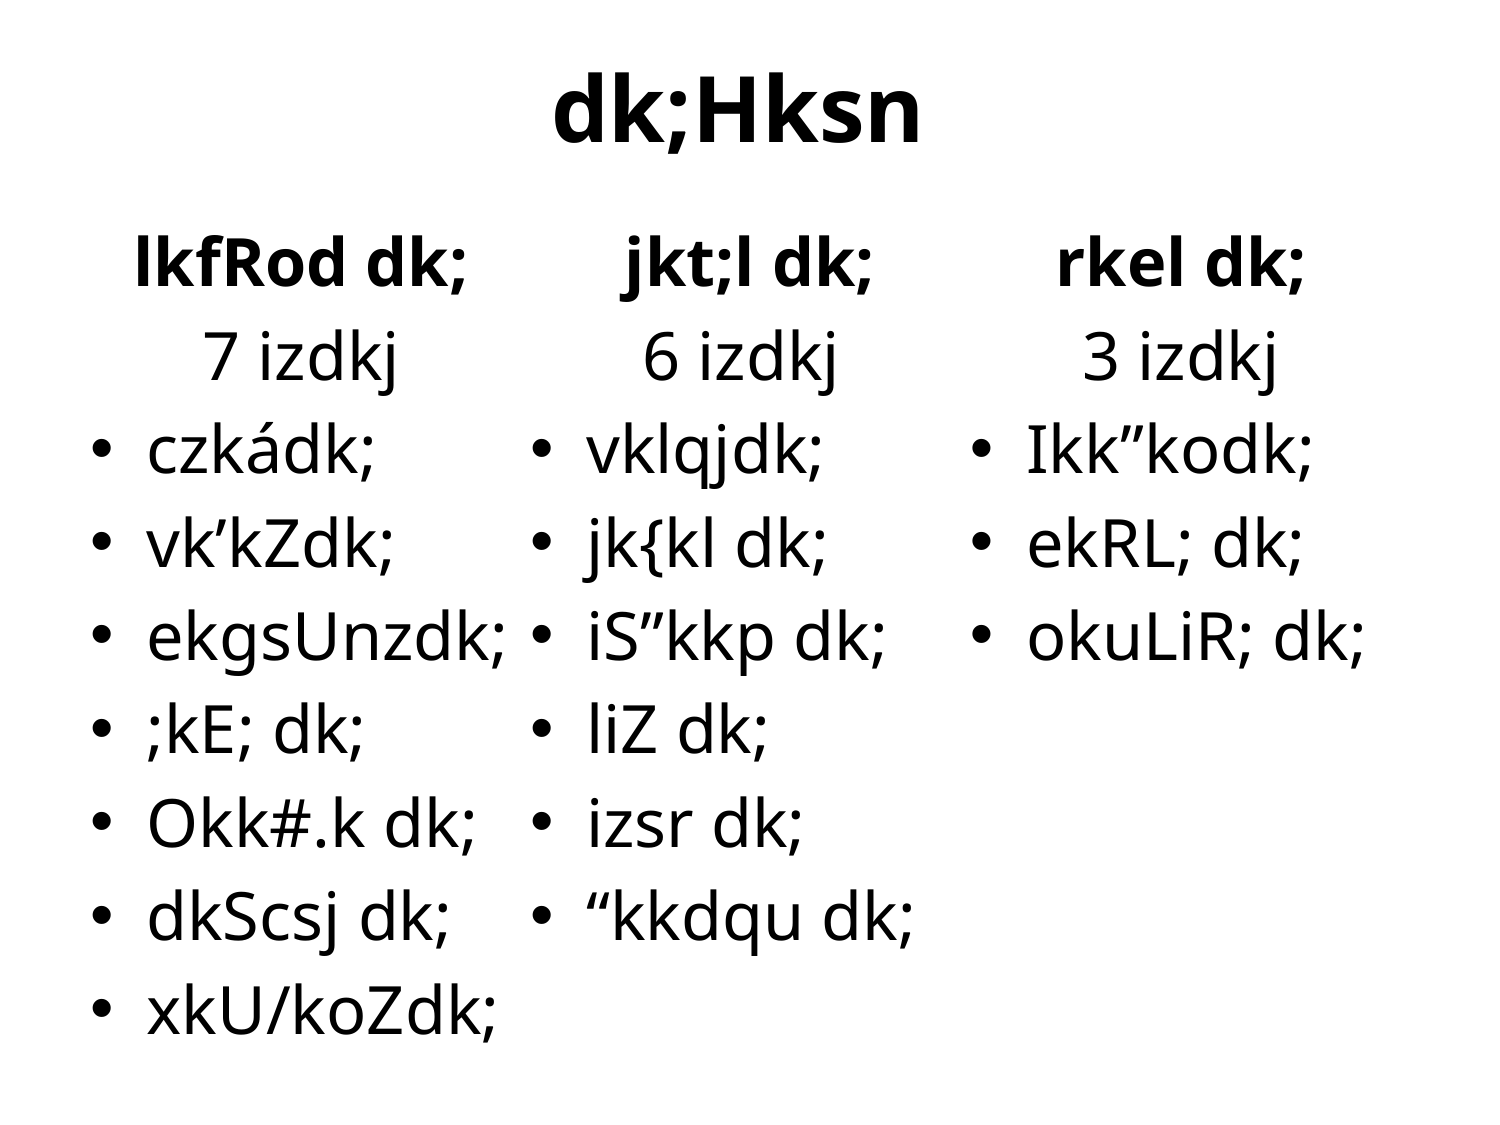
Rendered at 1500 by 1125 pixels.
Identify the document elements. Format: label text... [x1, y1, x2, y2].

title dk;Hksn [75, 37, 1425, 175]
list lkfRod dk; 7 izdkj czkádk; vk’kZdk; ekgsUnzdk; ;kE; dk; Okk#.k dk; dkScsj dk; xkU/koZdk; jkt;l dk; 6 izdkj vklqjdk; jk{kl dk; iS”kkp dk; liZ dk; izsr dk; “kkdqu dk; rkel dk; 3 izdkj Ikk”kodk; ekRL; dk; okuLiR; dk; [75, 212, 1425, 1075]
